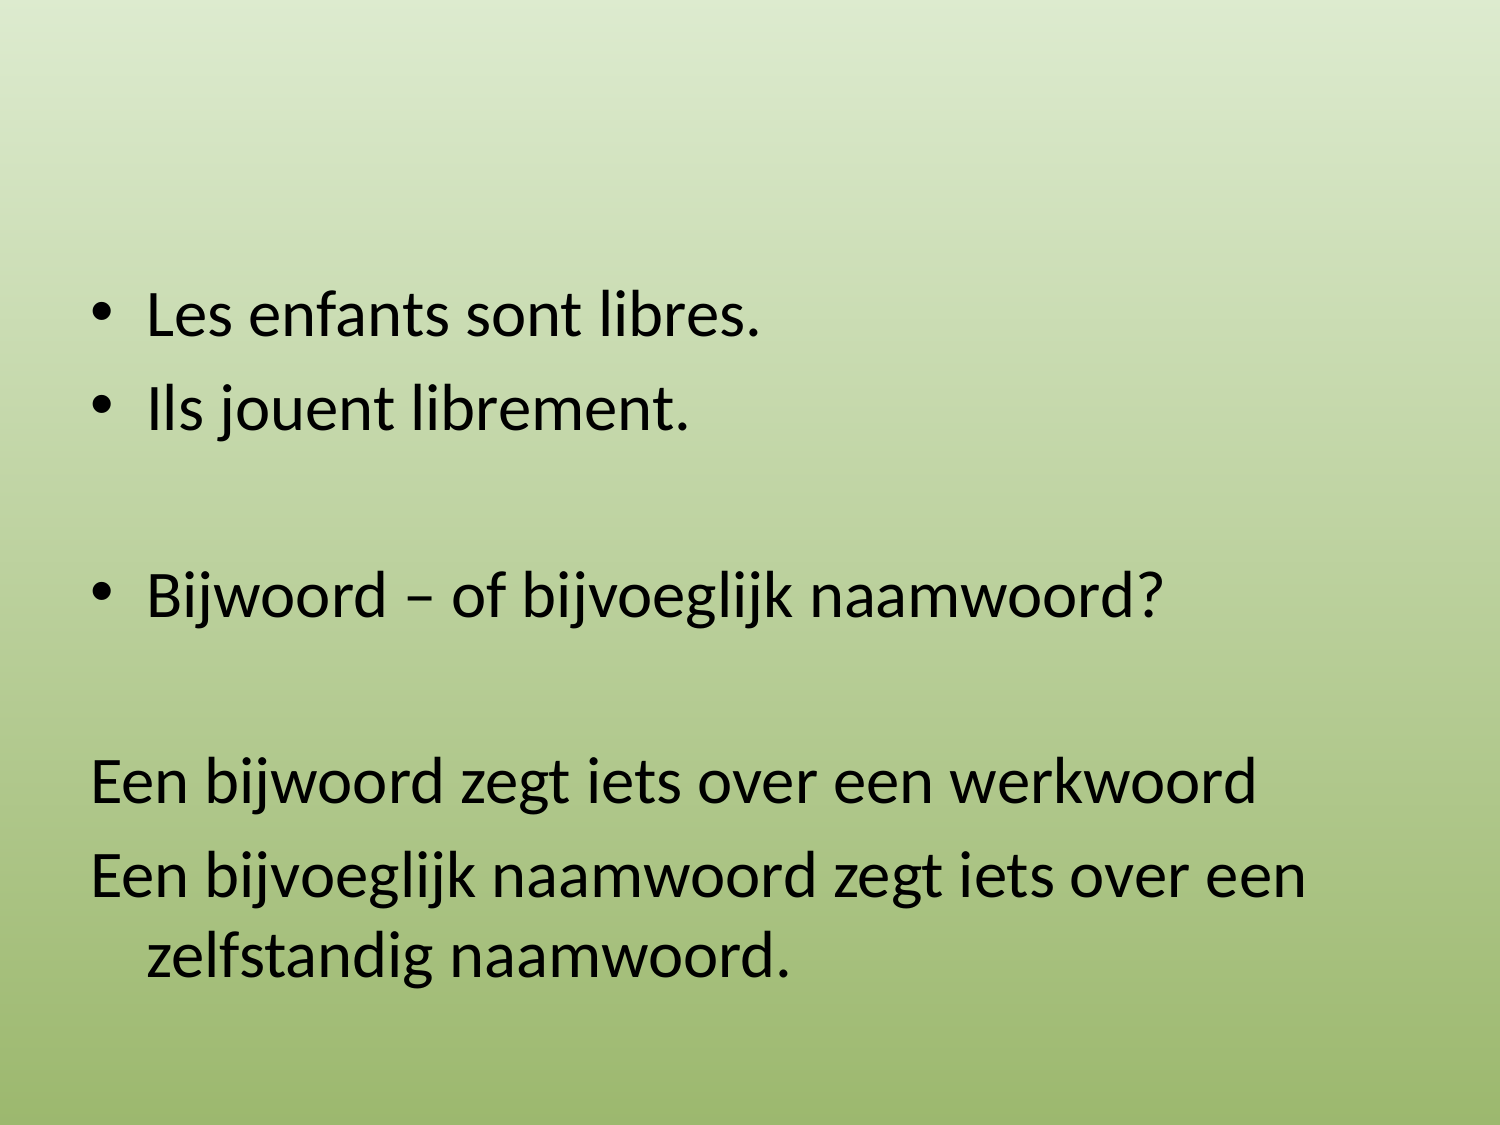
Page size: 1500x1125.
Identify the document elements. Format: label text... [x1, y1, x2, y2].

list Les enfants sont libres. Ils jouent librement. Bijwoord – of bijvoeglijk naamwoord? Een bijwoord zegt iets over een werkwoord Een bijvoeglijk naamwoord zegt iets over een zelfstandig naamwoord. [75, 262, 1425, 1005]
